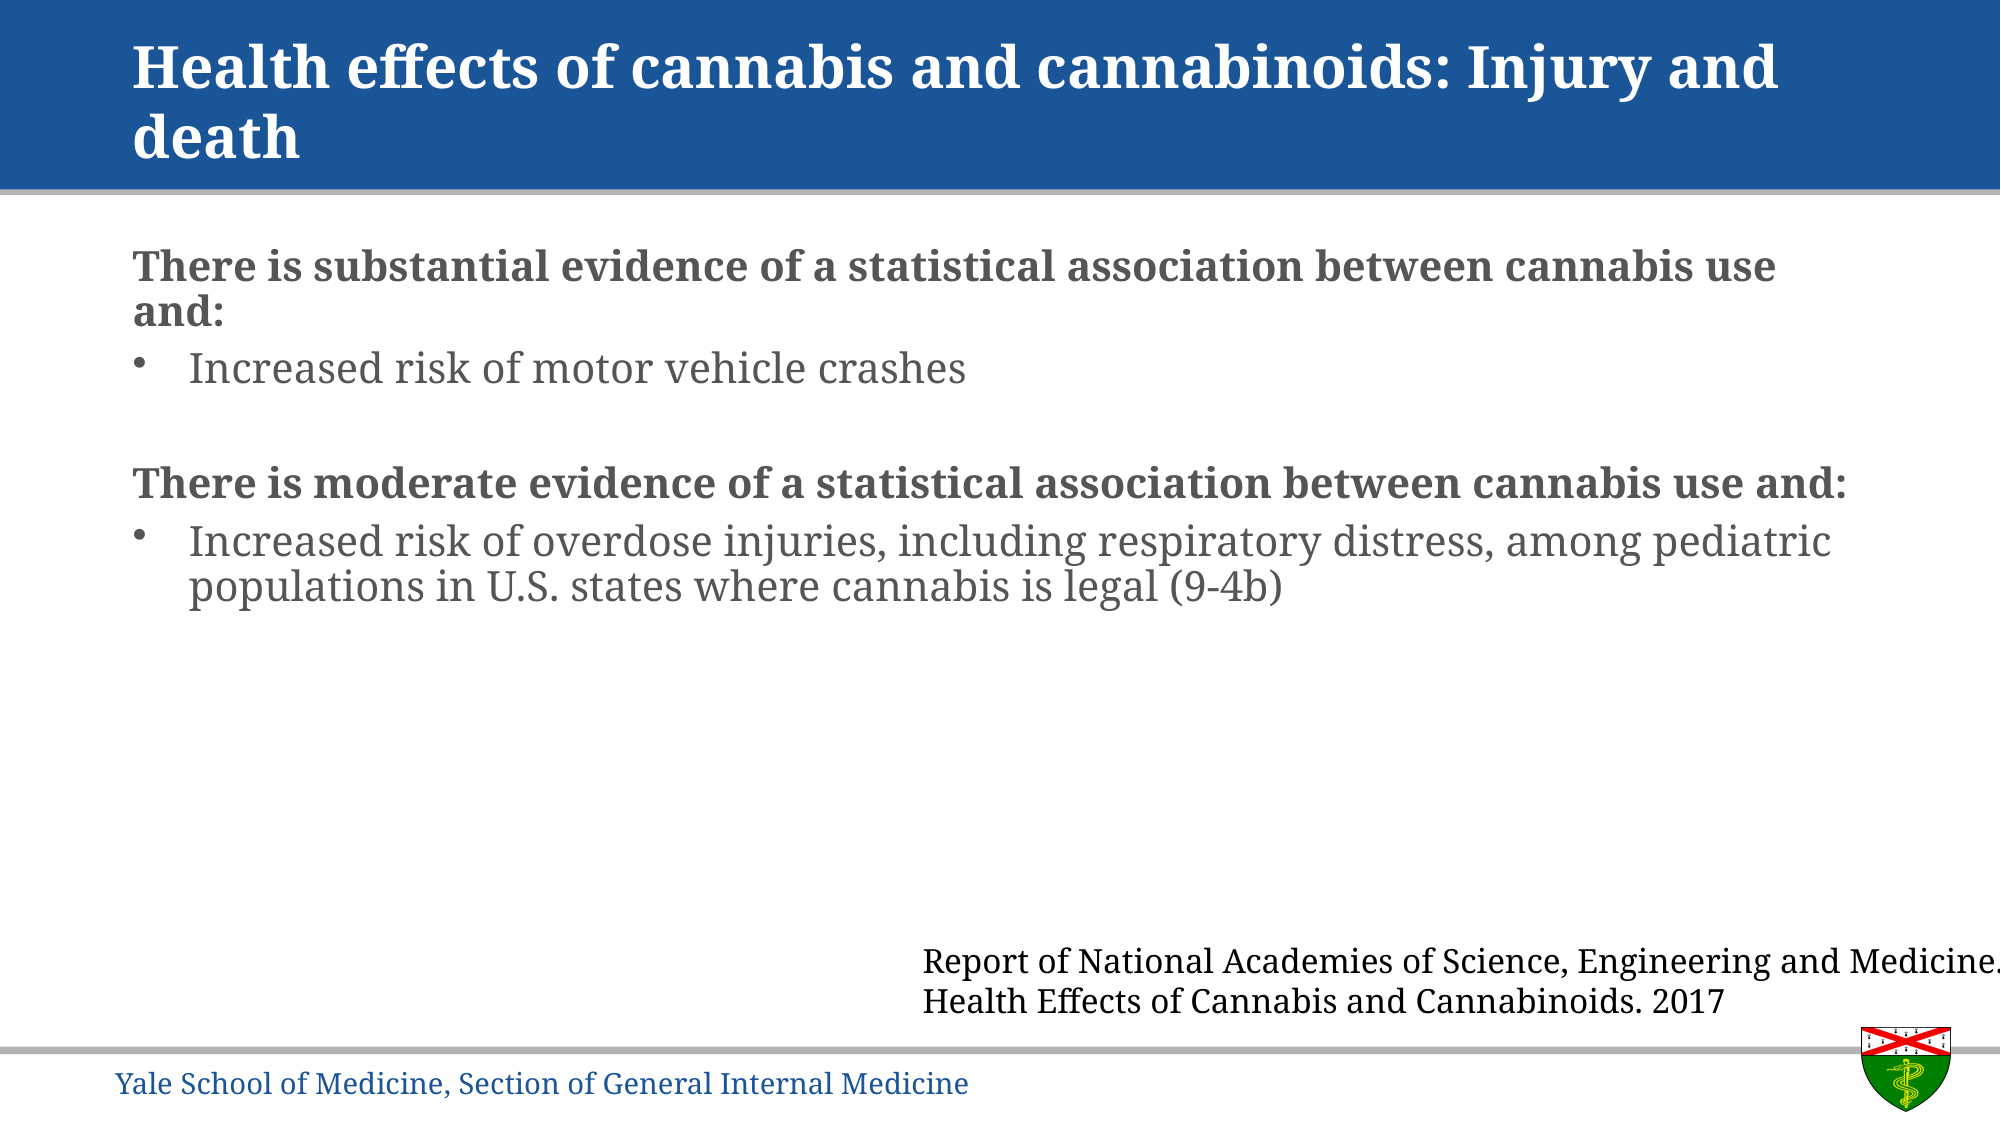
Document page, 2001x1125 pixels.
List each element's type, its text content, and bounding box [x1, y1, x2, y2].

title Health effects of cannabis and cannabinoids: Injury and death [117, 24, 1898, 175]
picture [1861, 1028, 1951, 1112]
text_box Report of National Academies of Science, Engineering and Medicine. Health Effects of Cannabis and Cannabinoids. 2017 [907, 932, 2000, 1028]
list There is substantial evidence of a statistical association between cannabis use and: Increased risk of motor vehicle crashes There is moderate evidence of a statistical association between cannabis use and: Increased risk of overdose injuries, including respiratory distress, among pediatric populations in U.S. states where cannabis is legal (9-4b) [117, 237, 1895, 1003]
